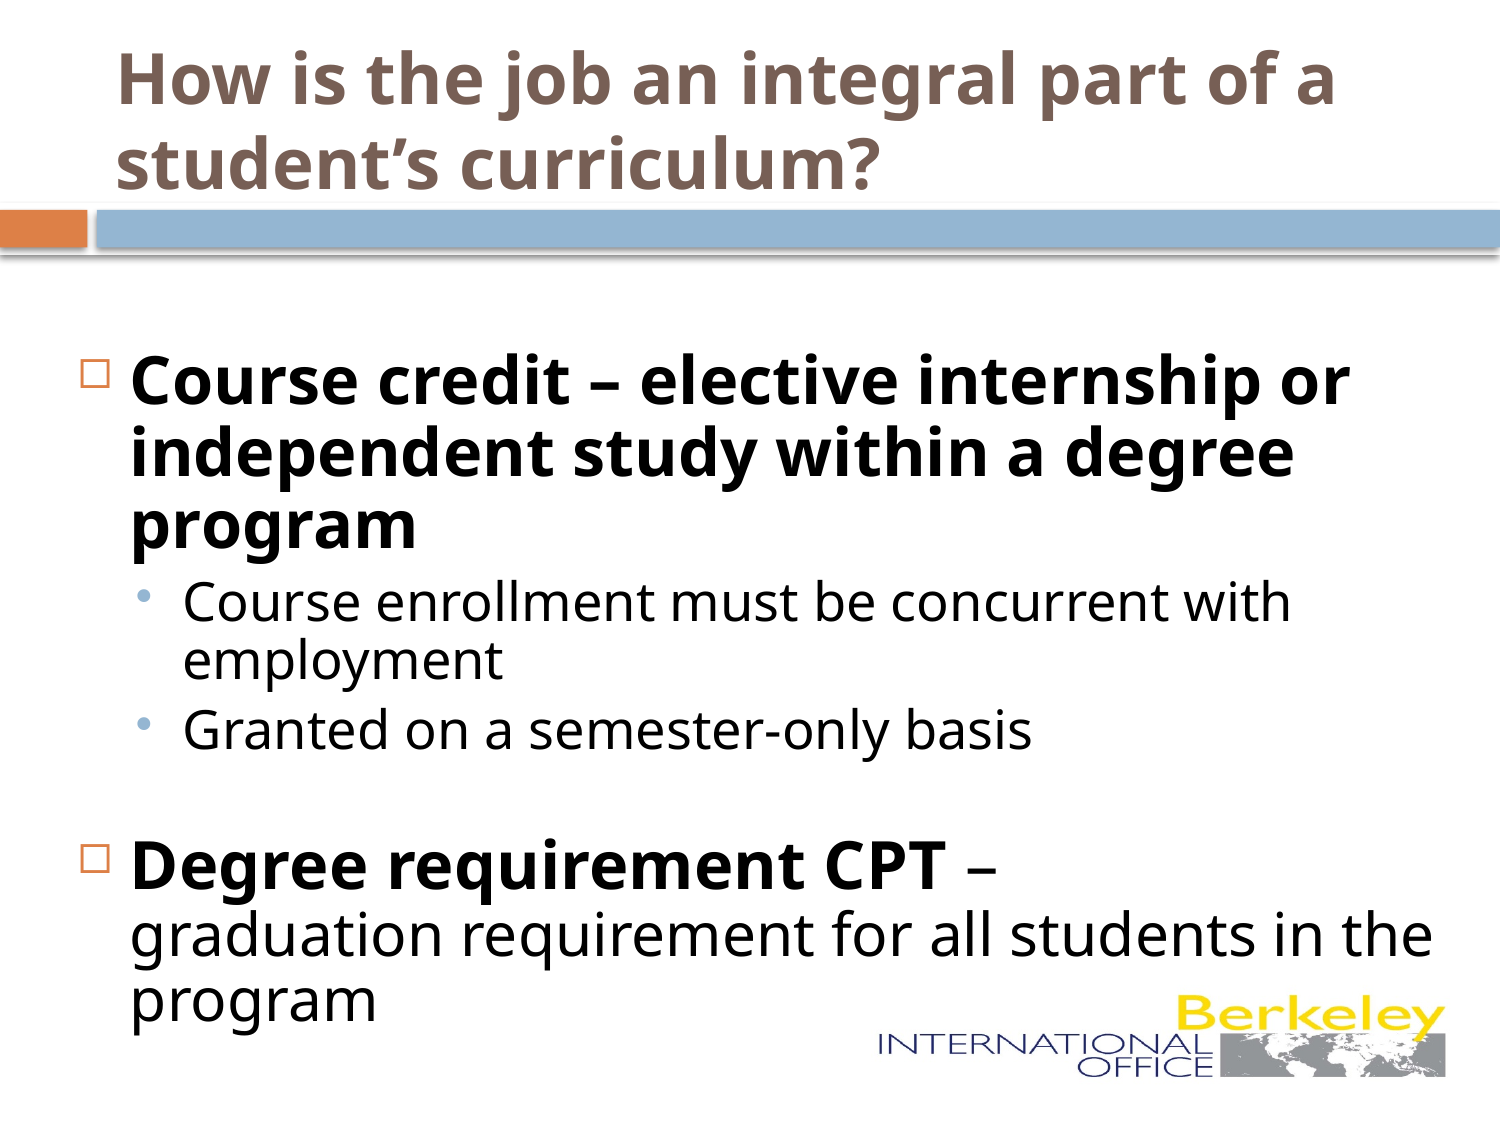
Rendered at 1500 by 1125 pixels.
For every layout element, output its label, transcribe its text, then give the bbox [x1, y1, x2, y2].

title How is the job an integral part of a student’s curriculum? [100, 37, 1439, 201]
picture [849, 974, 1475, 1101]
list Course credit – elective internship or independent study within a degree program Course enrollment must be concurrent with employment Granted on a semester-only basis Degree requirement CPT – graduation requirement for all students in the program [62, 262, 1463, 876]
